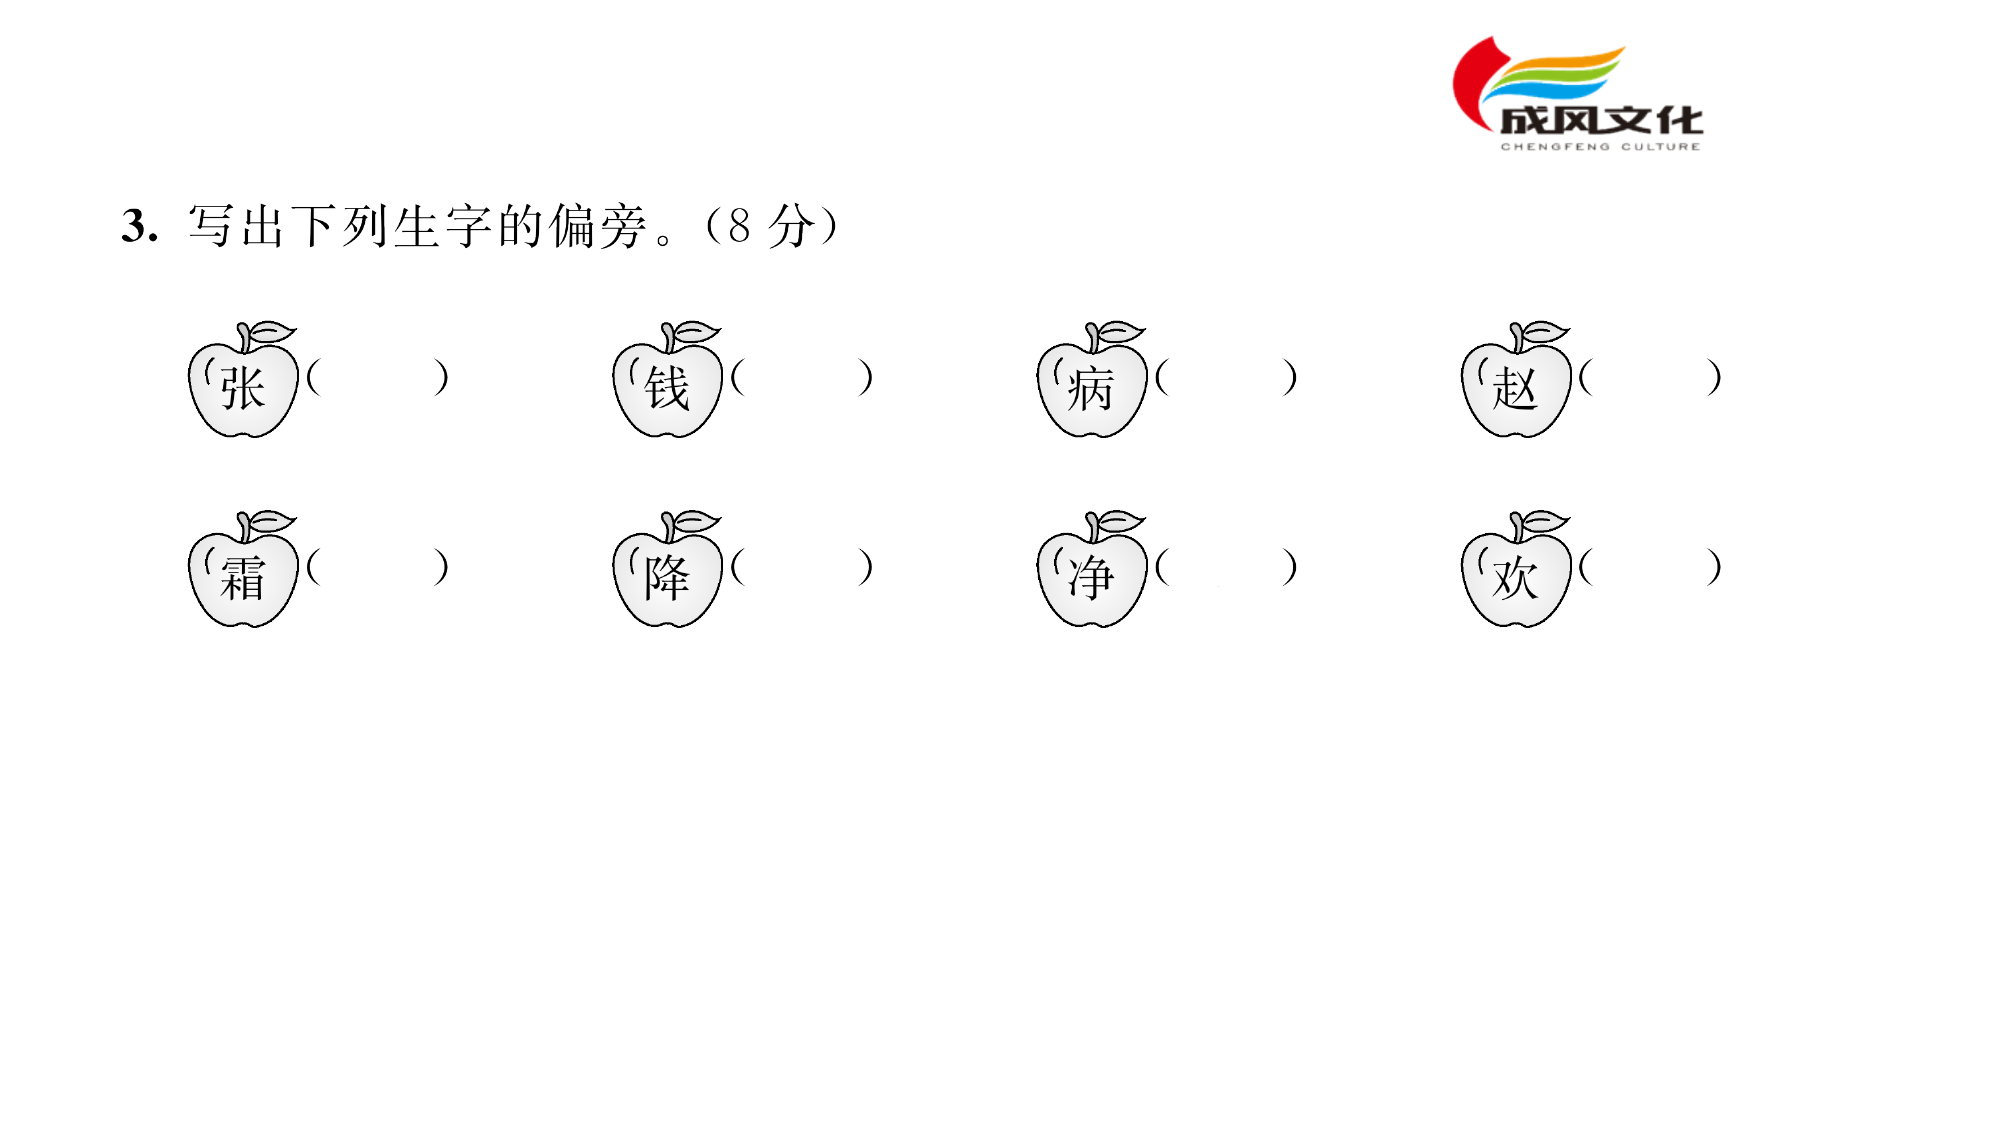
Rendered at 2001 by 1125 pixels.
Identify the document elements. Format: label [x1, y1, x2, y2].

picture [118, 30, 2000, 678]
